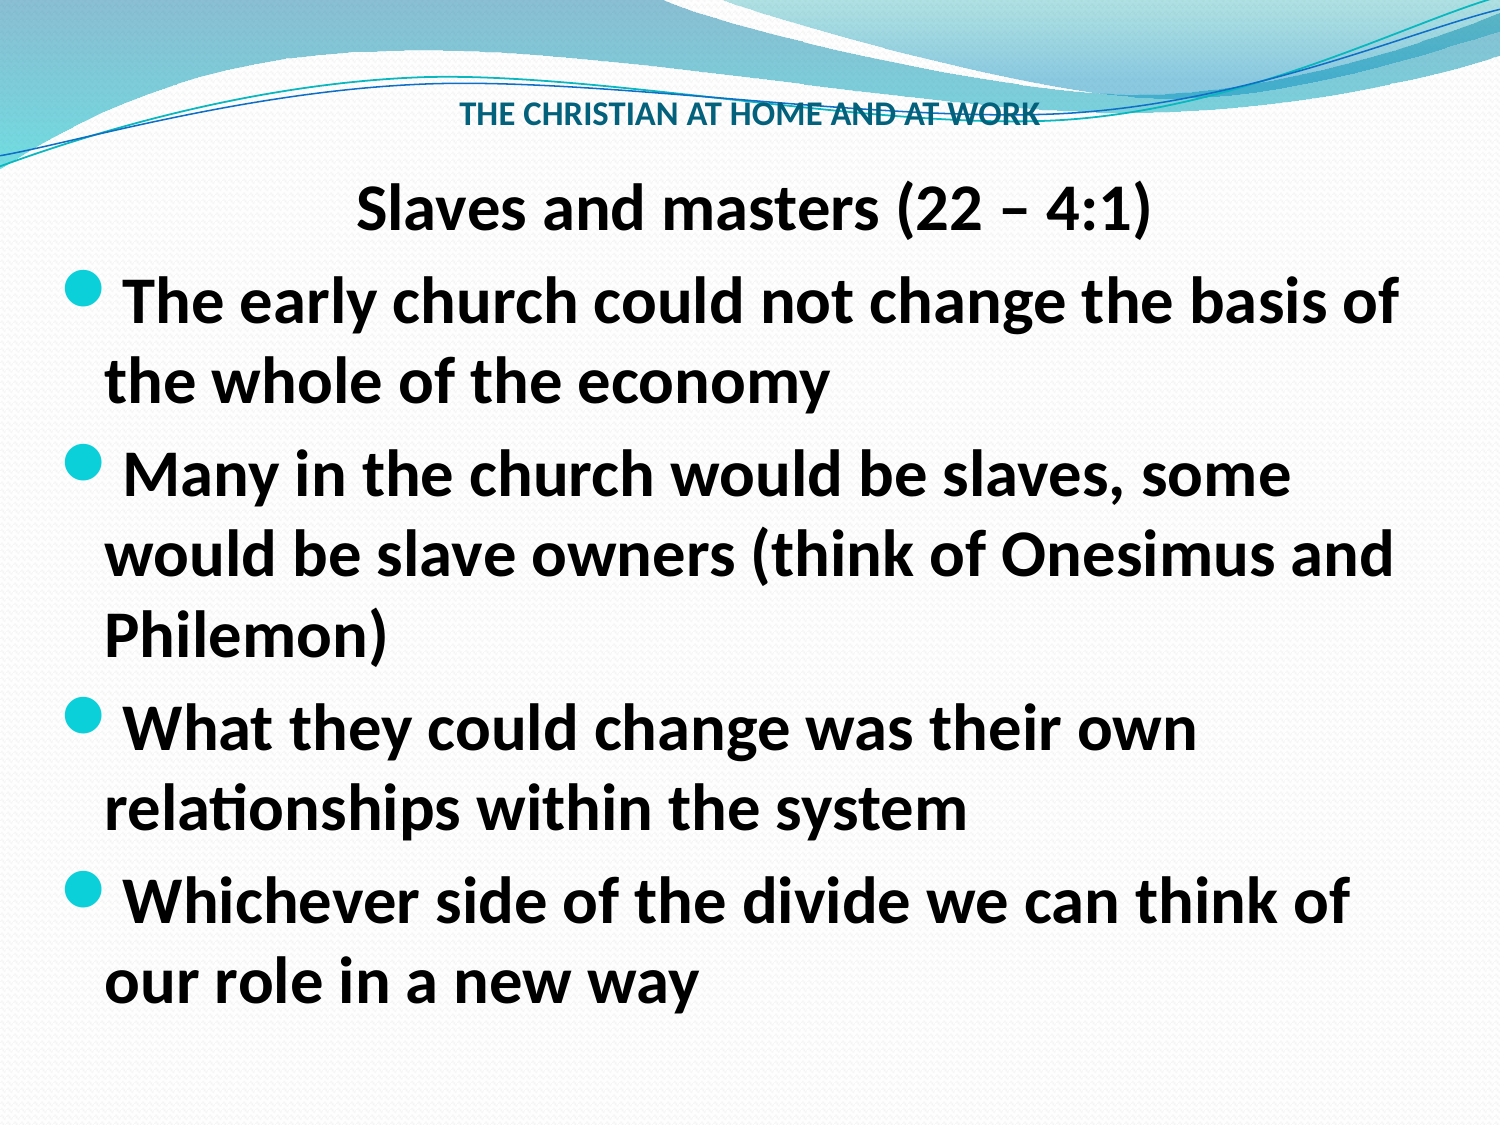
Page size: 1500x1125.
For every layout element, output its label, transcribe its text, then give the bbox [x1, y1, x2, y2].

title THE CHRISTIAN AT HOME AND AT WORK [75, 40, 1425, 133]
list Slaves and masters (22 – 4:1) The early church could not change the basis of the whole of the economy Many in the church would be slaves, some would be slave owners (think of Onesimus and Philemon) What they could change was their own relationships within the system Whichever side of the divide we can think of our role in a new way [44, 155, 1465, 1076]
